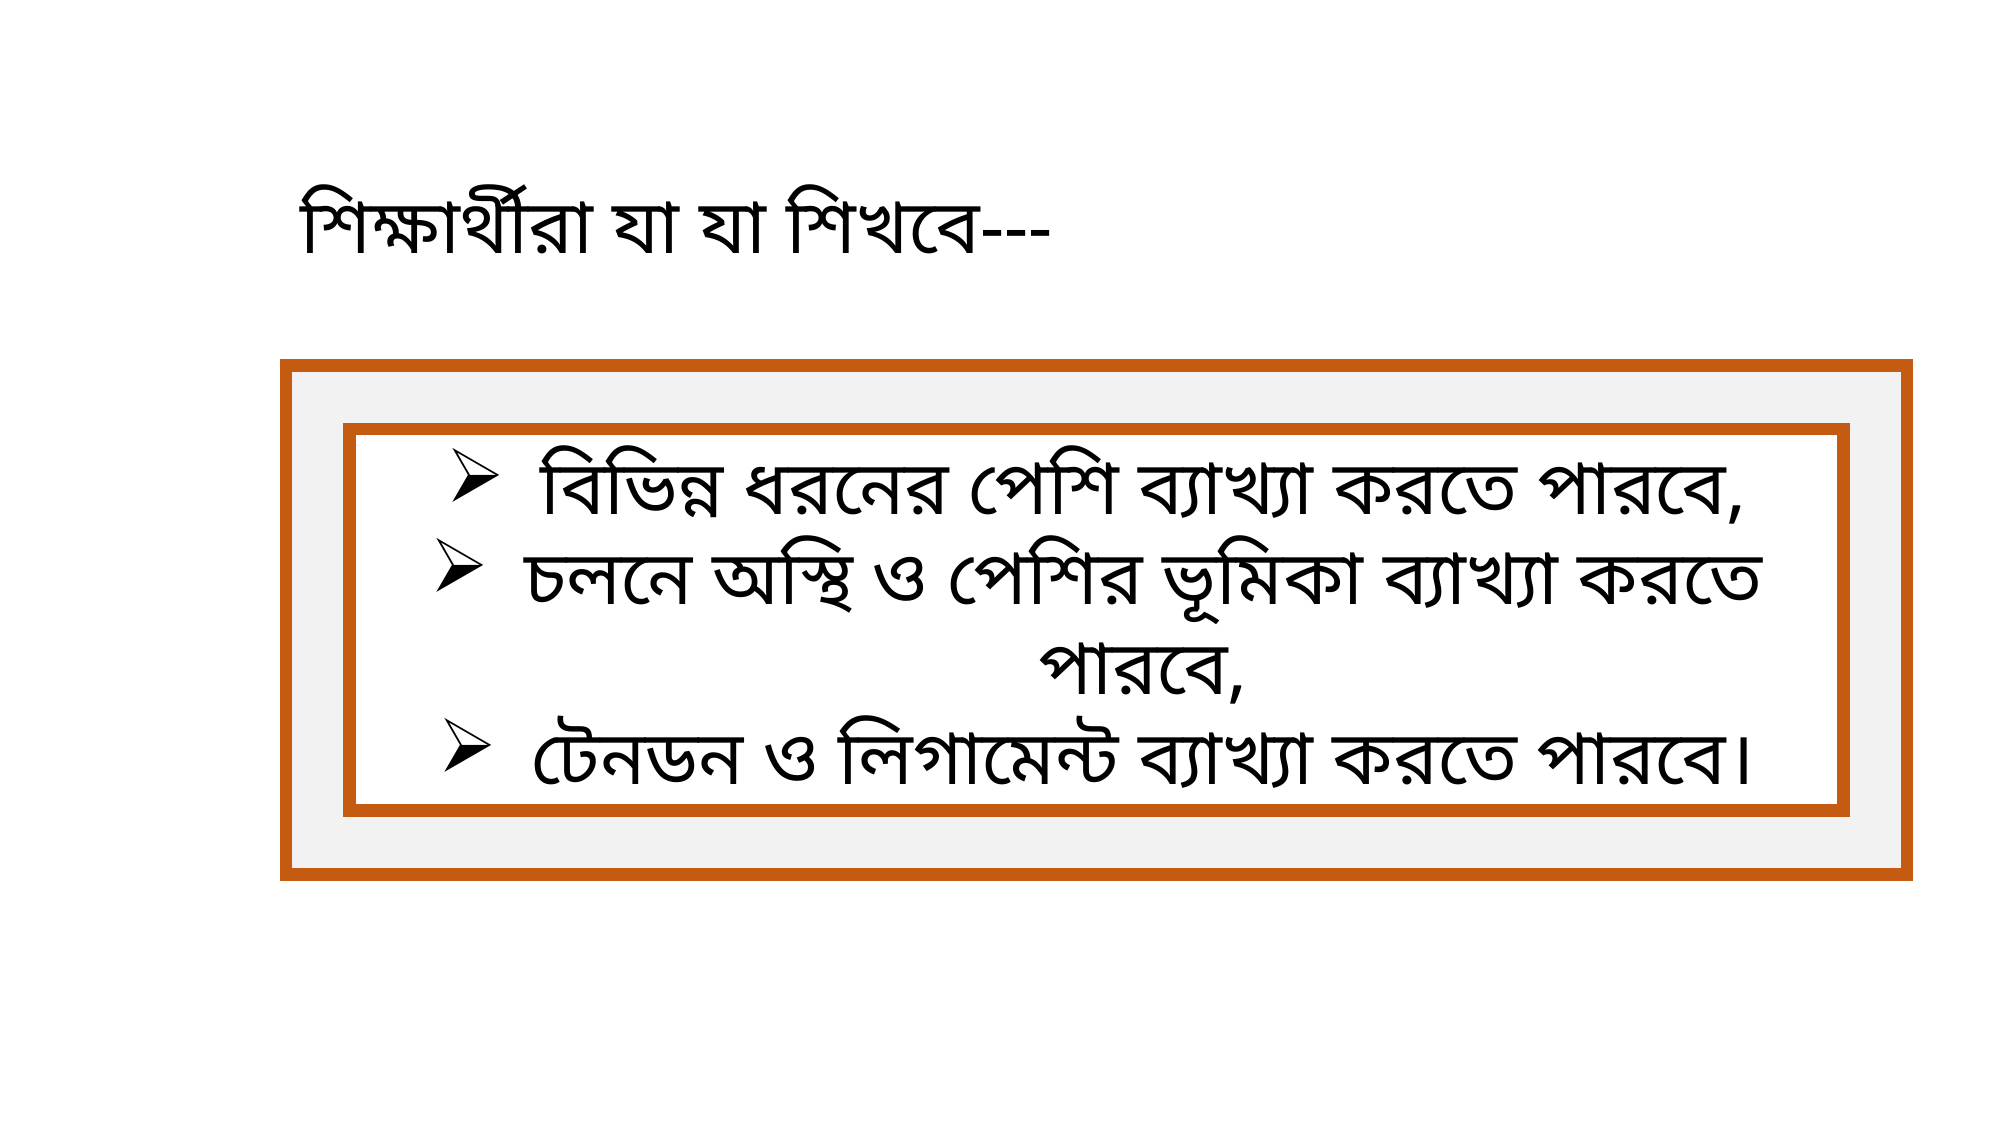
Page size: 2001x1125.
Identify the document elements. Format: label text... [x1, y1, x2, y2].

text_box বিভিন্ন ধরনের পেশি ব্যাখ্যা করতে পারবে, চলনে অস্থি ও পেশির ভূমিকা ব্যাখ্যা করতে পারবে, টেনডন ও লিগামেন্ট ব্যাখ্যা করতে পারবে। [285, 364, 1908, 875]
text_box শিক্ষার্থীরা যা যা শিখবে--- [285, 171, 1218, 277]
